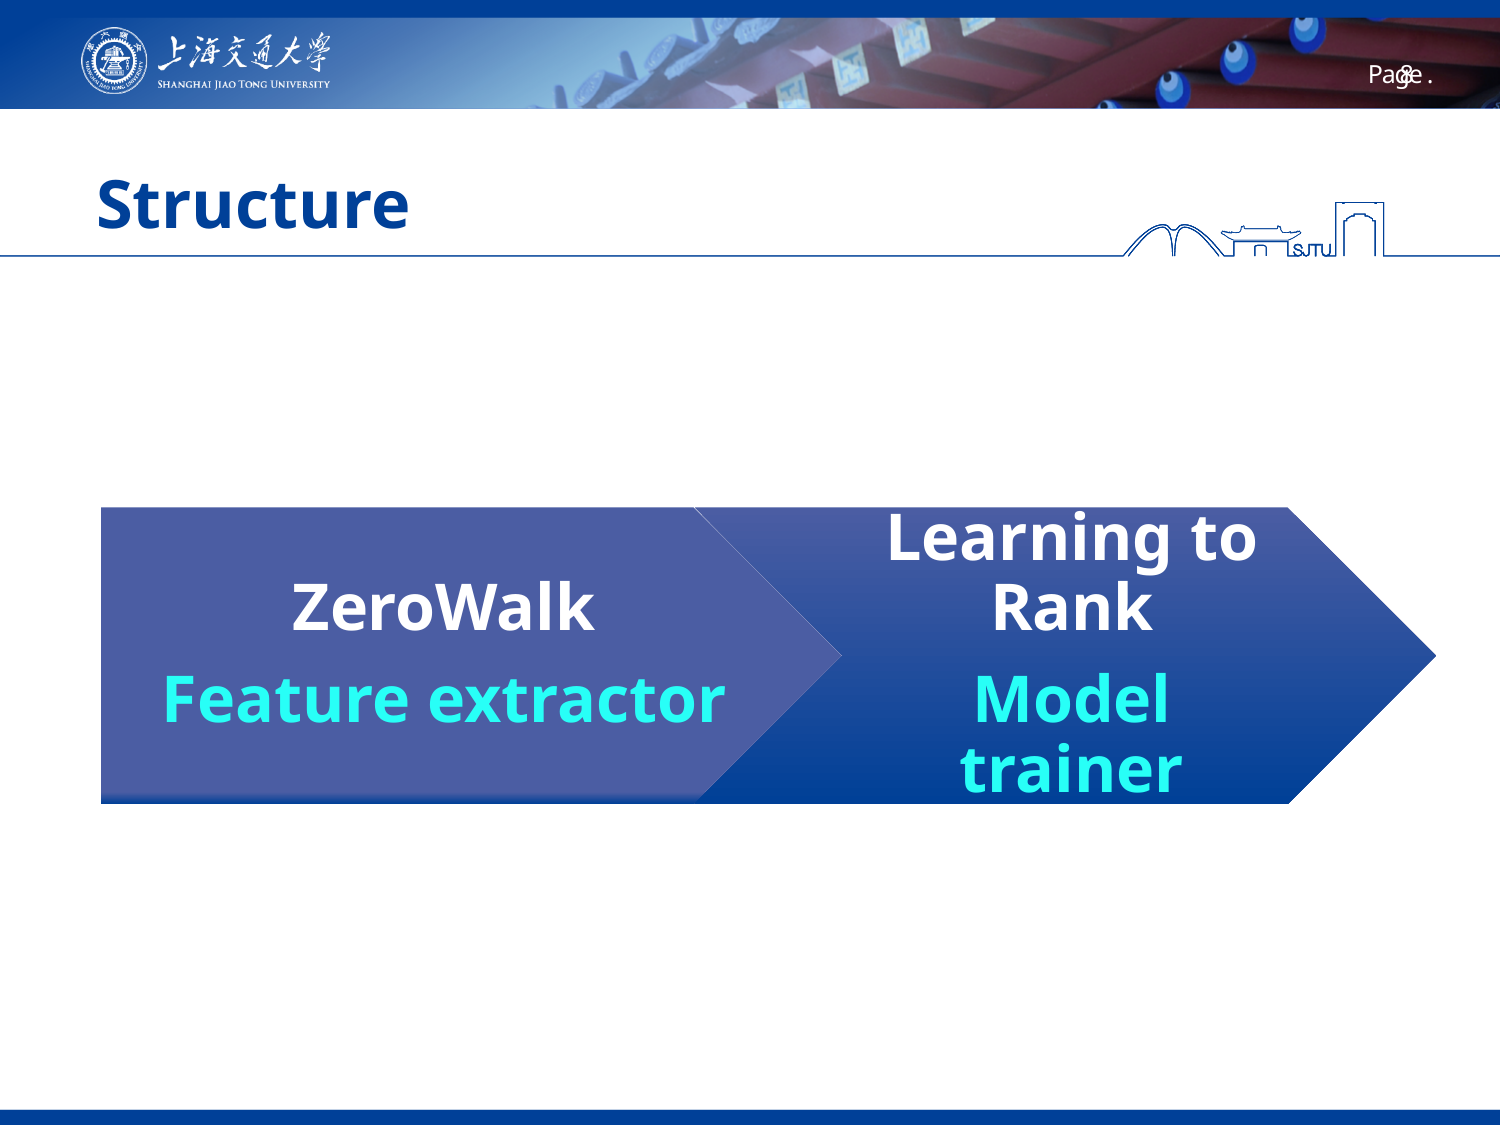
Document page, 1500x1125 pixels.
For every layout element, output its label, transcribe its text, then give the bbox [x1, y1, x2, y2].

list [99, 305, 1436, 1006]
picture [0, 18, 1500, 109]
title Structure [81, 160, 1455, 255]
